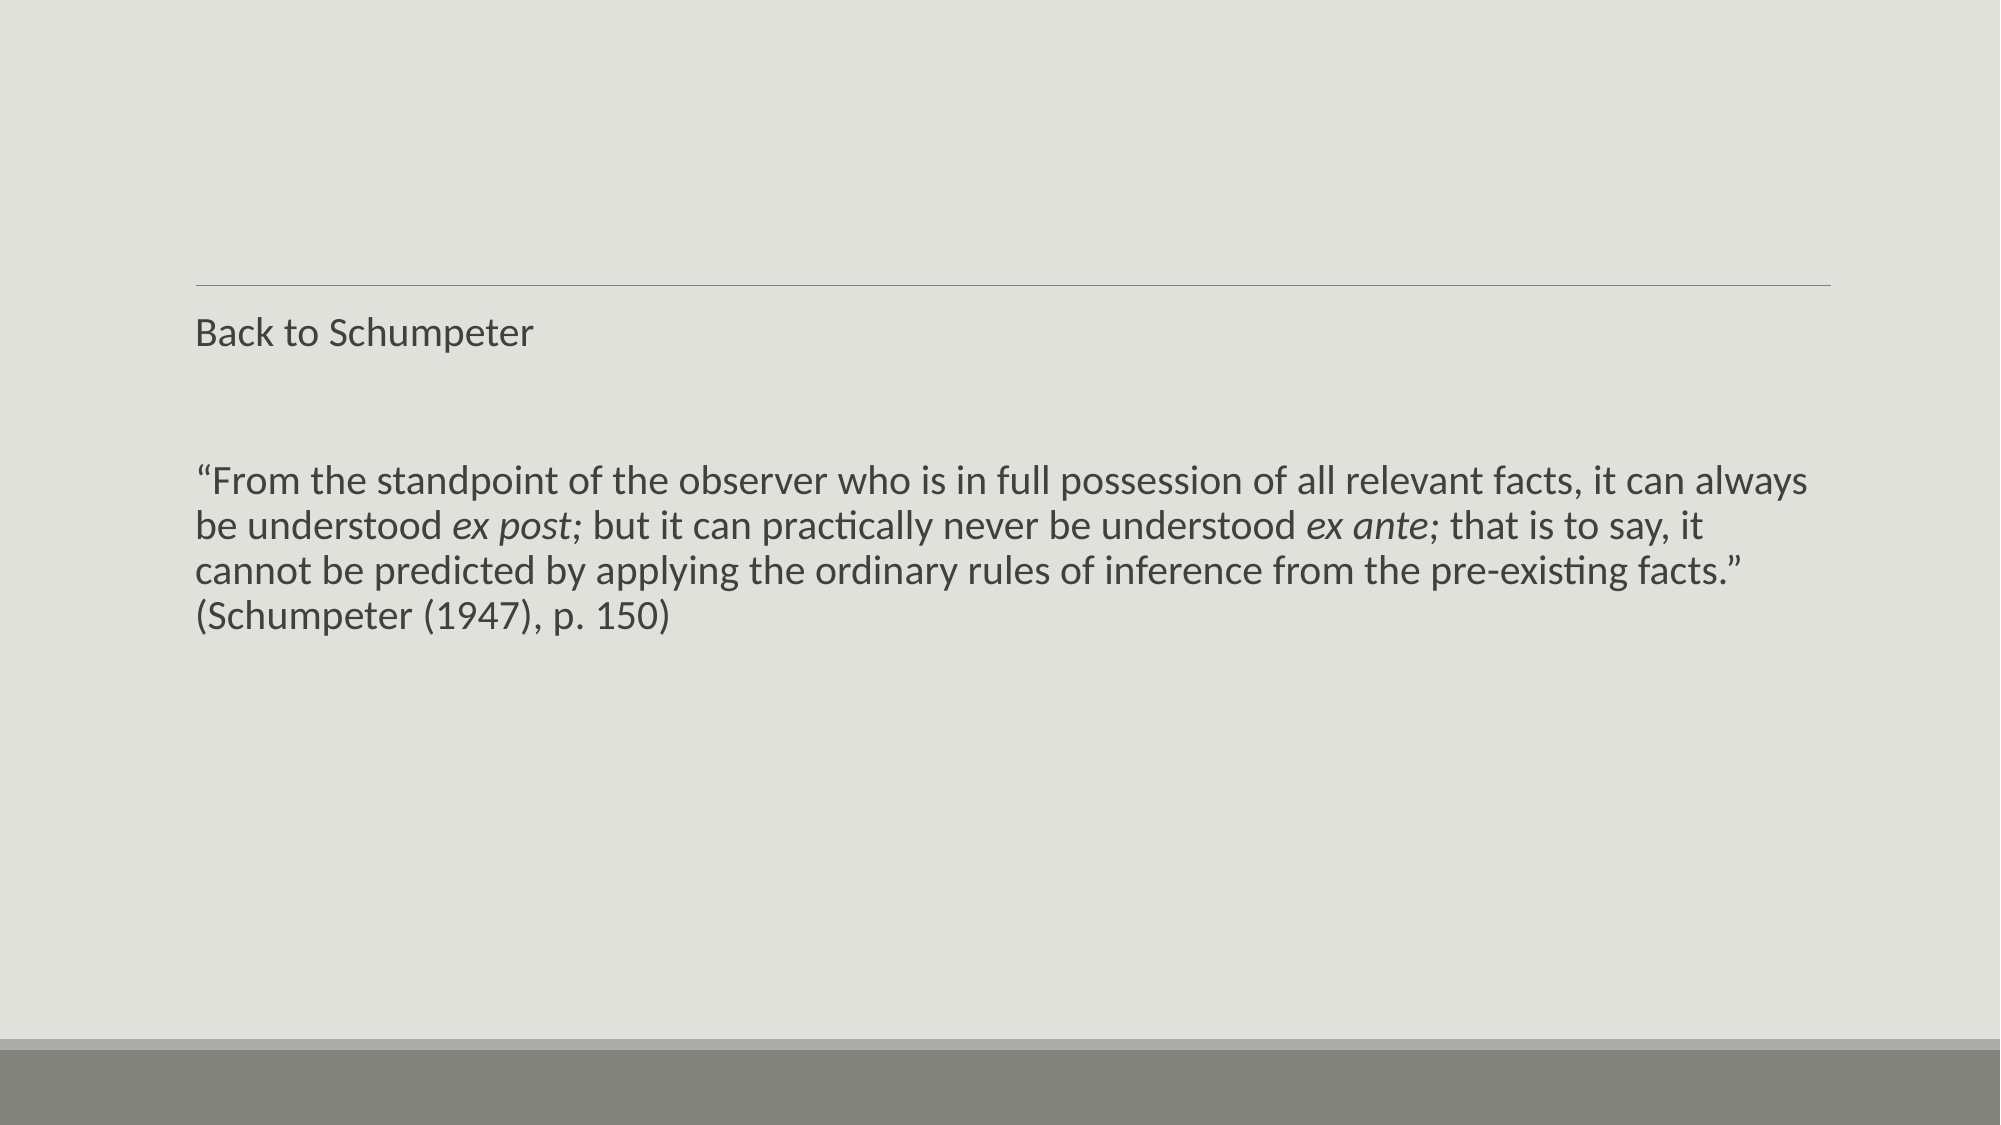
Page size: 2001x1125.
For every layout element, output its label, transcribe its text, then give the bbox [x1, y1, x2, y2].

list Back to Schumpeter “From the standpoint of the observer who is in full possession of all relevant facts, it can always be understood ex post; but it can practically never be understood ex ante; that is to say, it cannot be predicted by applying the ordinary rules of inference from the pre-existing facts.” (Schumpeter (1947), p. 150) [180, 302, 1830, 963]
